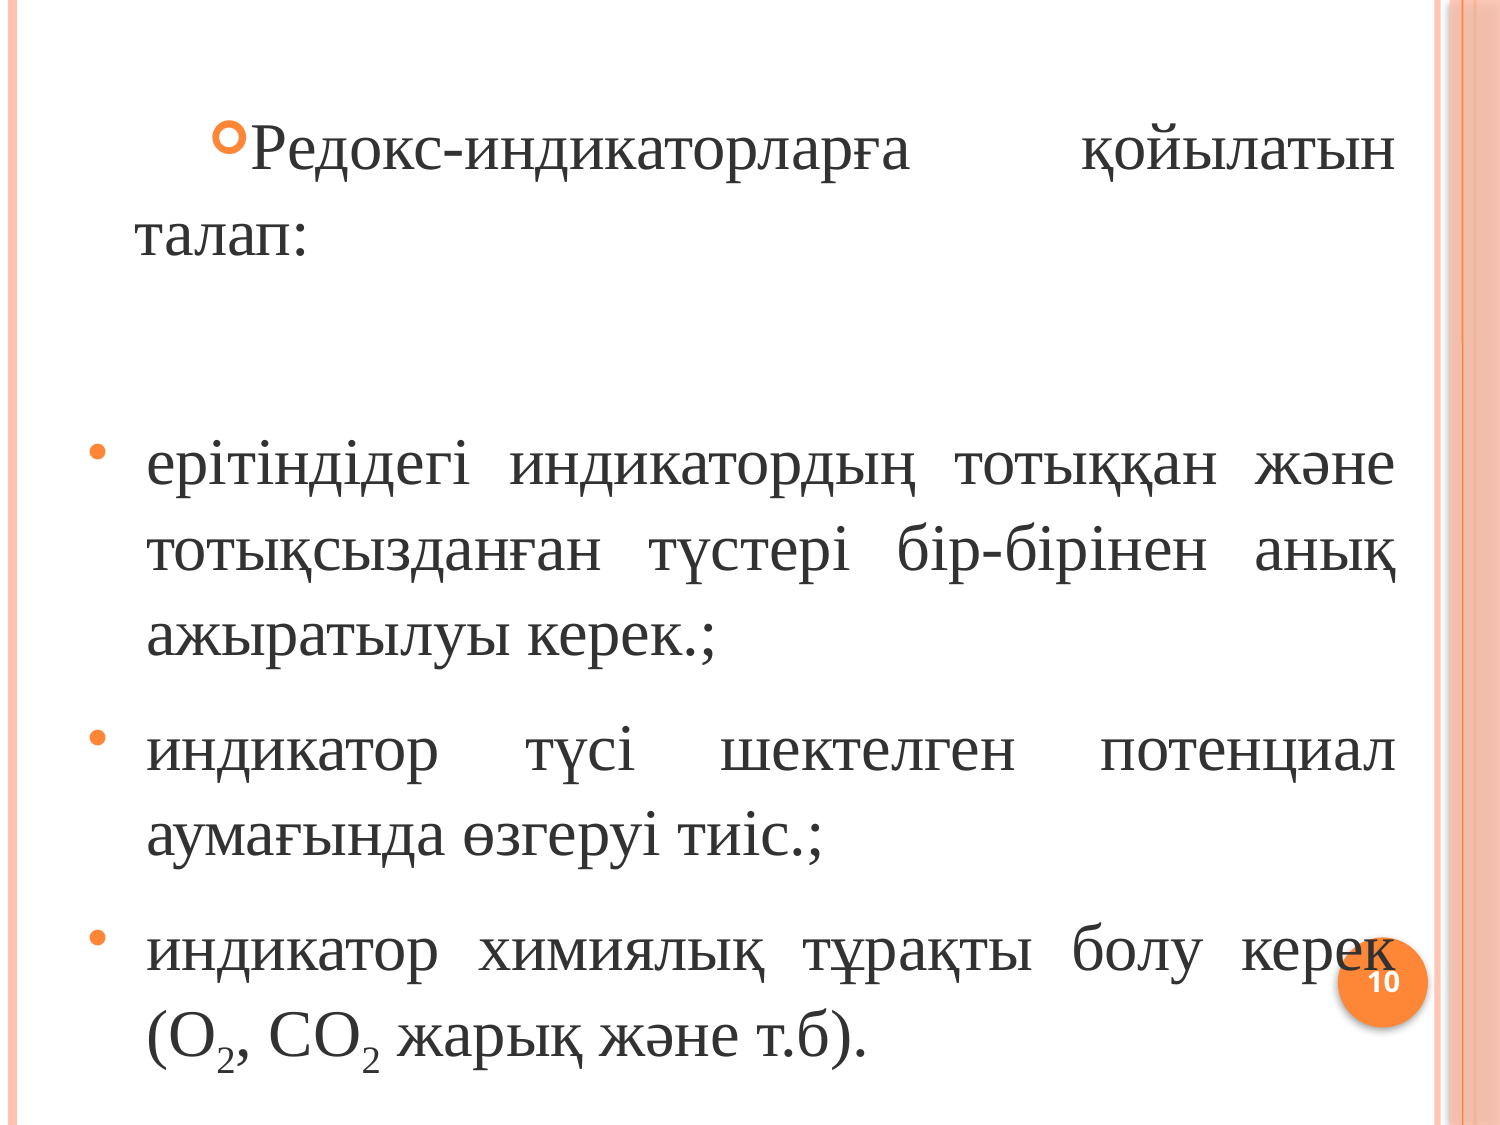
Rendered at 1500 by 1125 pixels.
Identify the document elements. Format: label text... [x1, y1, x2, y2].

list Редокс-индикаторларға қойылатын талап: ерітіндідегі индикатордың тотыққан және тотықсызданған түстері бір-бірінен анық ажыратылуы керек.; индикатор түсі шектелген потенциал аумағында өзгеруі тиіс.; индикатор химиялық тұрақты болу керек (O2, CO2 жарық және т.б). [75, 90, 1412, 1062]
slide_number 10 [1333, 940, 1434, 1027]
